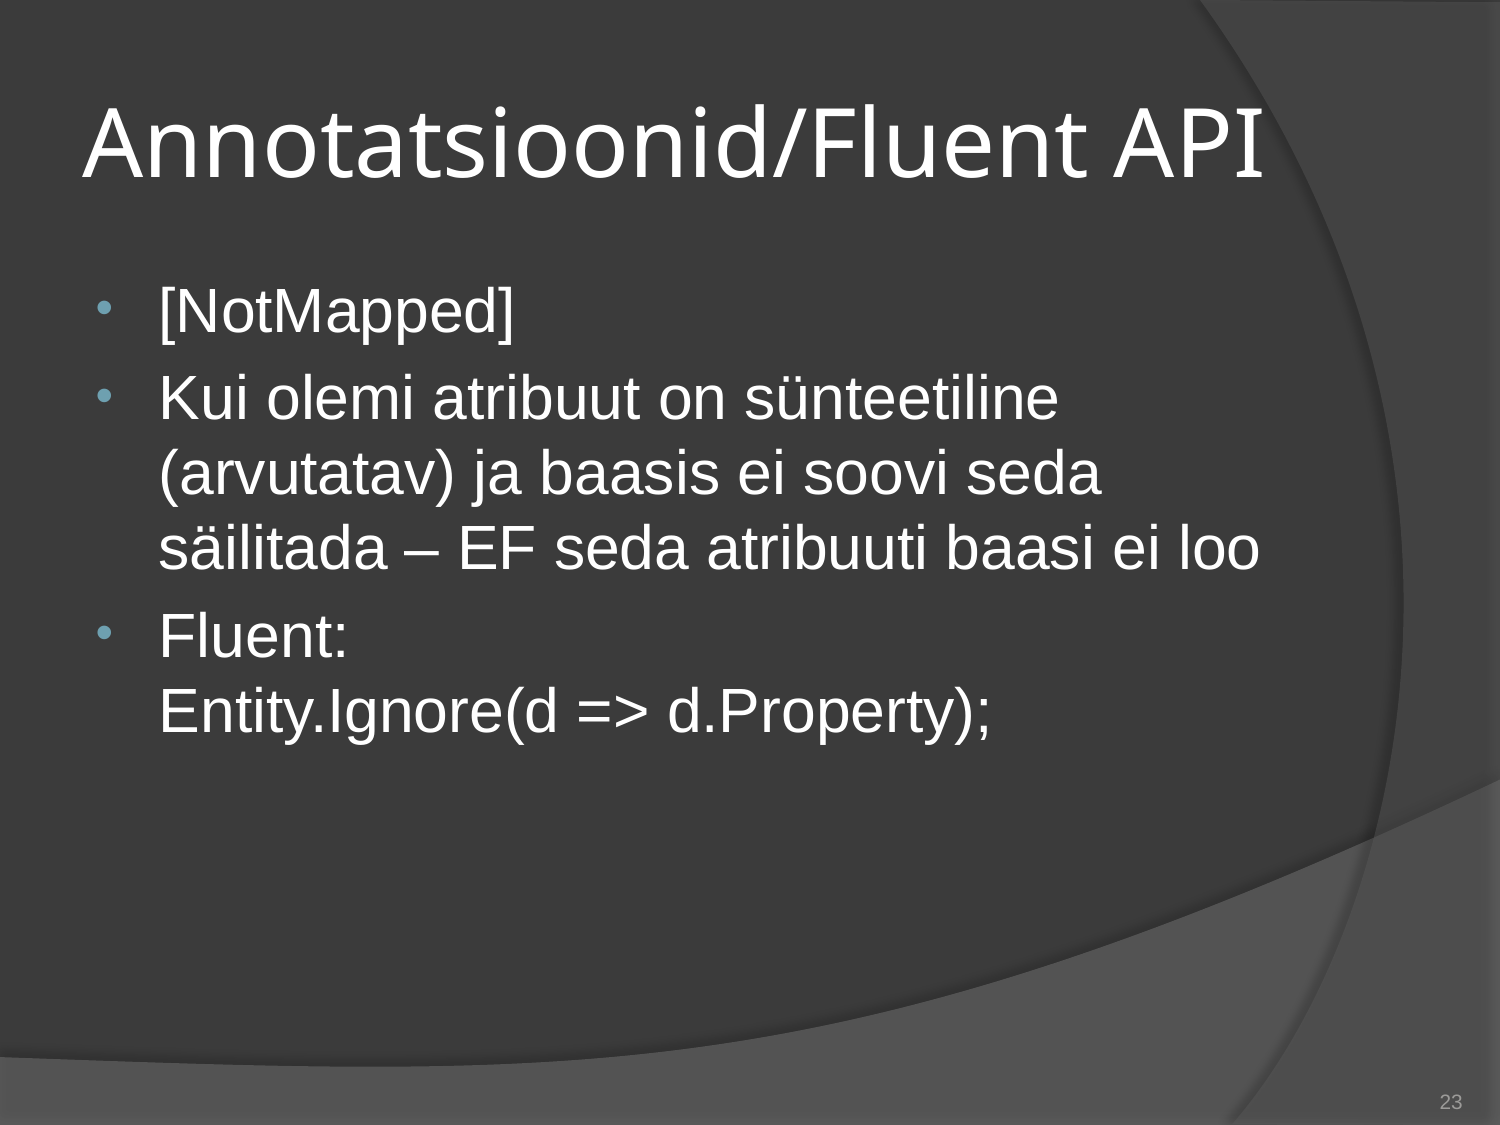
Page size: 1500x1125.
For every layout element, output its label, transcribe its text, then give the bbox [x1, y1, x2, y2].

title Annotatsioonid/Fluent API [75, 45, 1300, 233]
list [NotMapped] Kui olemi atribuut on sünteetiline (arvutatav) ja baasis ei soovi seda säilitada – EF seda atribuuti baasi ei loo Fluent: Entity.Ignore(d => d.Property); [75, 262, 1300, 1005]
slide_number 23 [1337, 1053, 1463, 1114]
